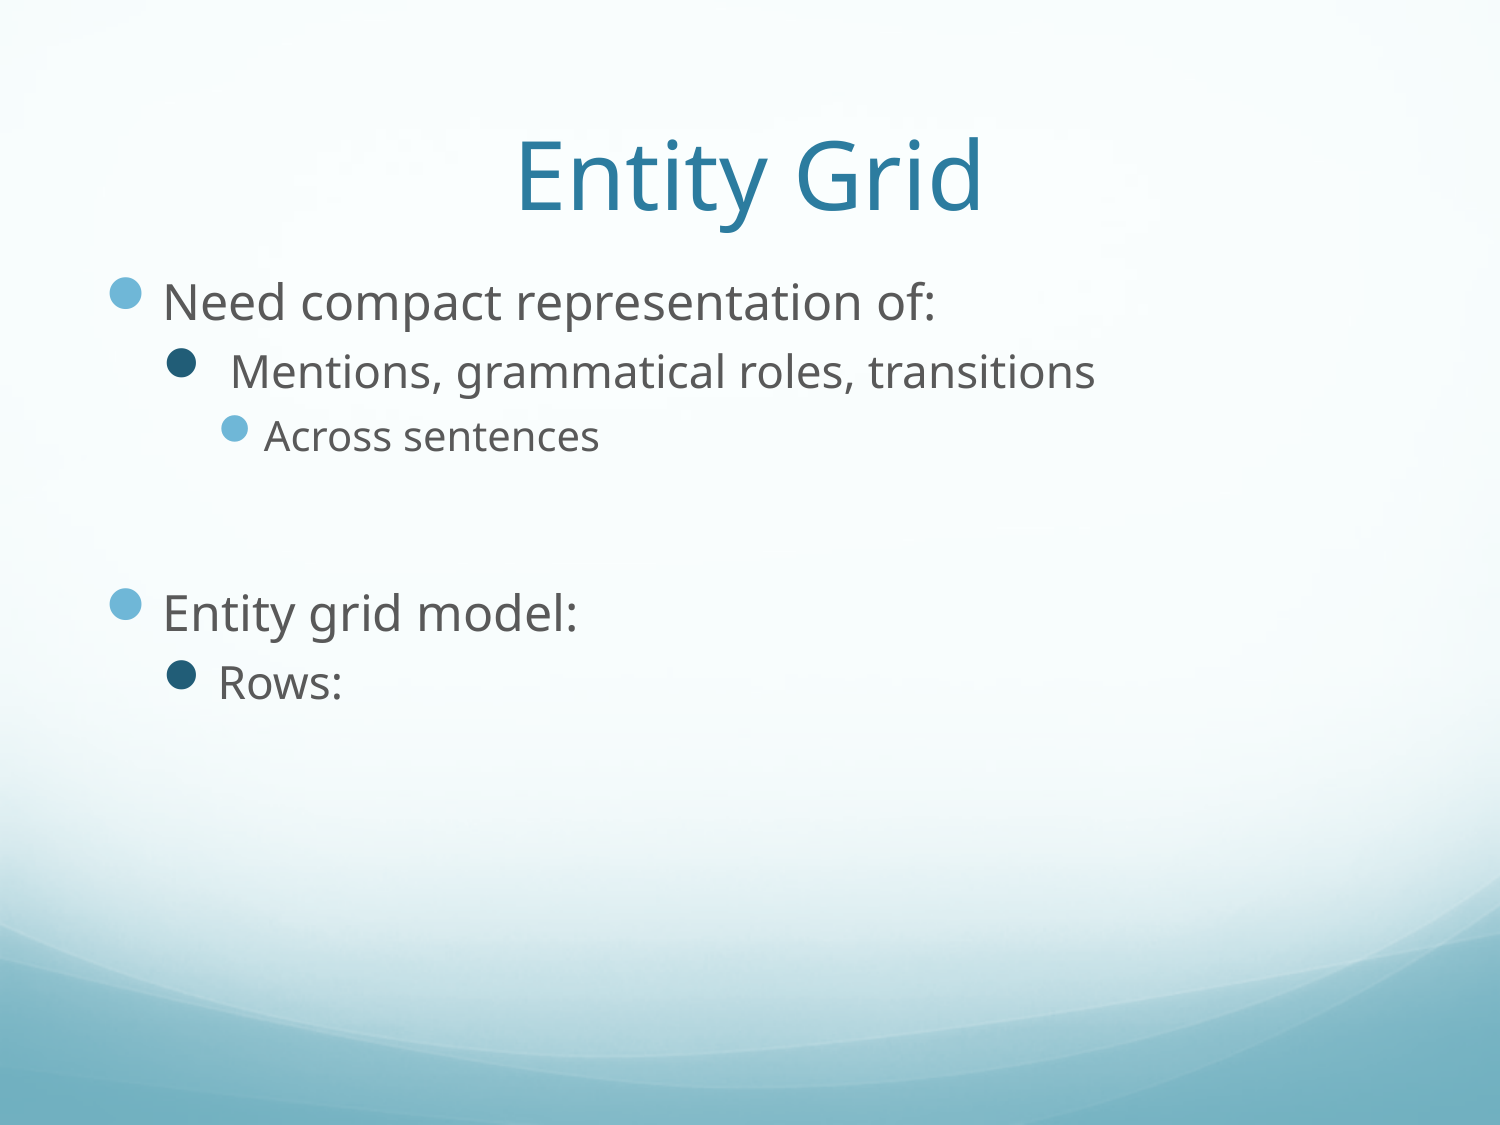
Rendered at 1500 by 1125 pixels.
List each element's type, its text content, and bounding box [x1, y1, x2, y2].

title Entity Grid [90, 17, 1410, 237]
list Need compact representation of: Mentions, grammatical roles, transitions Across sentences Entity grid model: Rows: [90, 262, 1410, 975]
